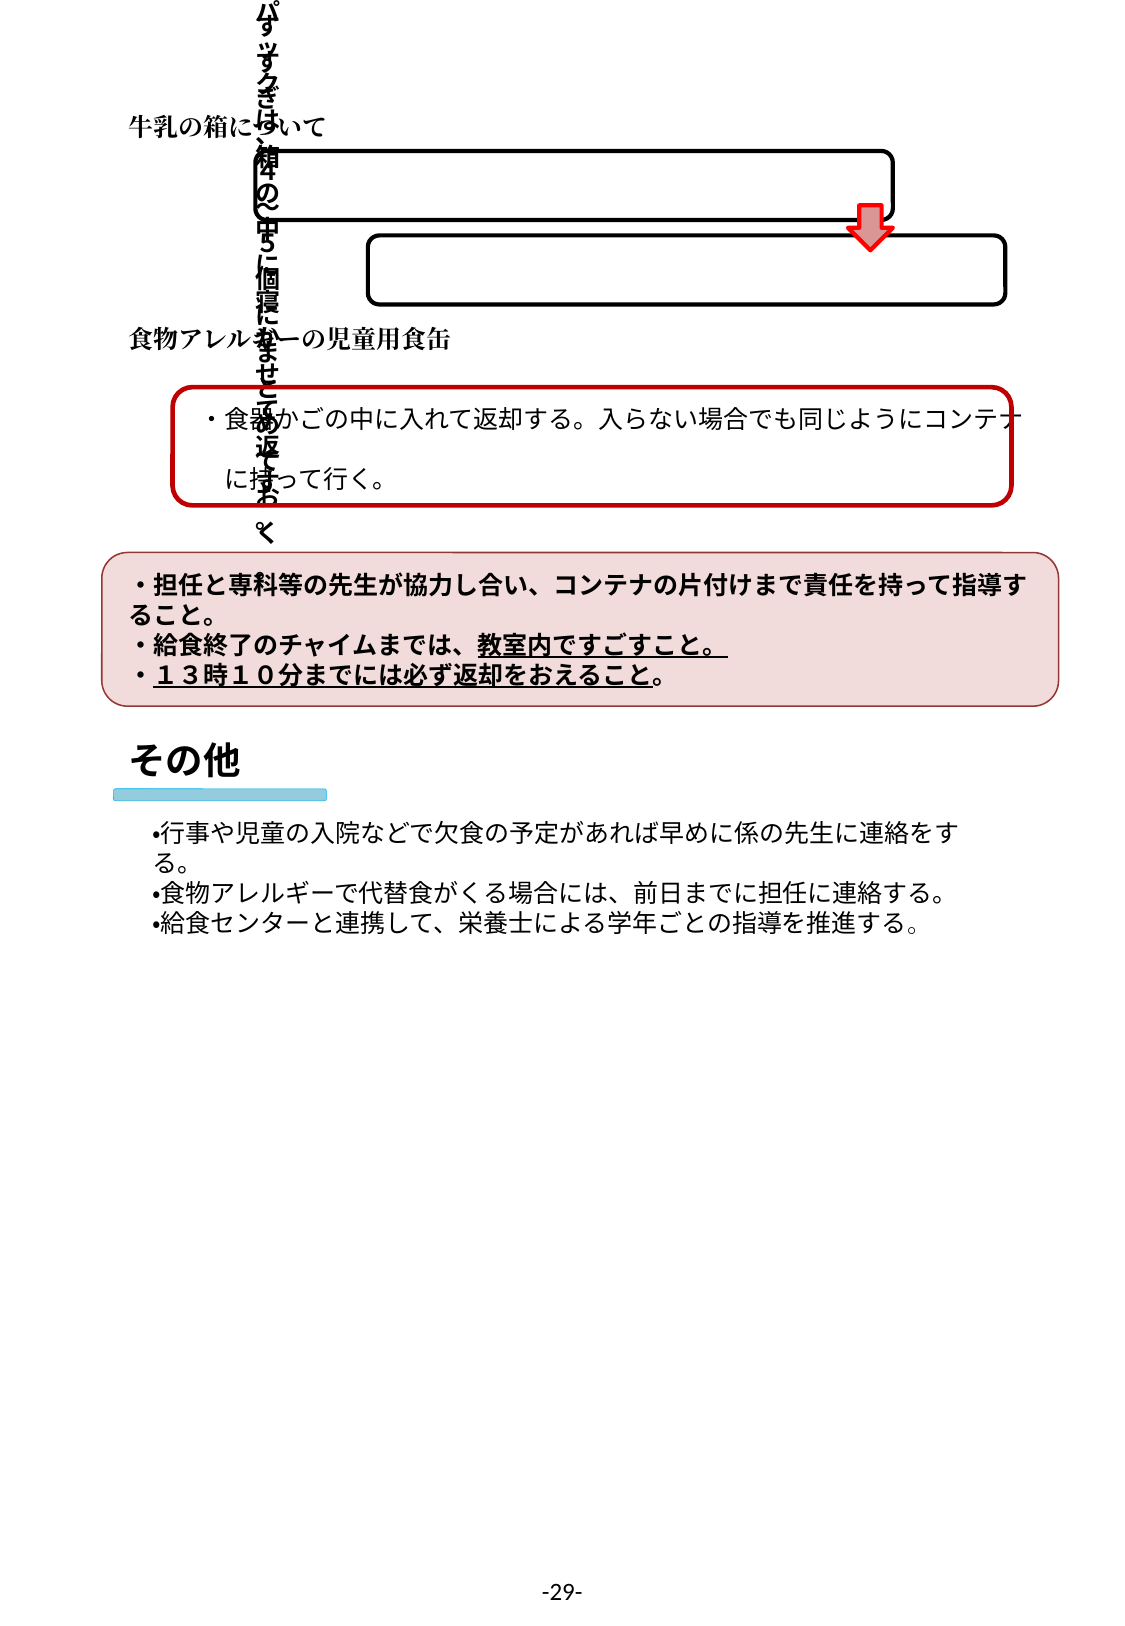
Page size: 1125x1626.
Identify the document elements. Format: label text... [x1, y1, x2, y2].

text_box ・食器かごの中に入れて返却する。入らない場合でも同じようにコンテナ に持って行く。 [1006, 396, 1047, 501]
text_box [111, 786, 329, 803]
text_box ・担任と専科等の先生が協力し合い、コンテナの片付けまで責任を持って指導すること。 ・給食終了のチャイムまでは、教室内ですごすこと。 ・１３時１０分までには必ず返却をおえること。 [113, 562, 1043, 697]
text_box その他 [113, 730, 322, 787]
text_box [172, 387, 1012, 506]
text_box [101, 552, 1059, 707]
text_box 牛乳の箱について [113, 104, 346, 149]
text_box 食物アレルギーの児童用食缶 [113, 316, 535, 362]
text_box ・行事や児童の入院などで欠食の予定があれば早めに係の先生に連絡をする。 ・食物アレルギーで代替食がくる場合には、前日までに担任に連絡する。 ・給食センターと連携して、栄養士による学年ごとの指導を推進する。 [137, 810, 1000, 945]
text_box -29- [527, 1568, 610, 1614]
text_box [255, 150, 1006, 305]
